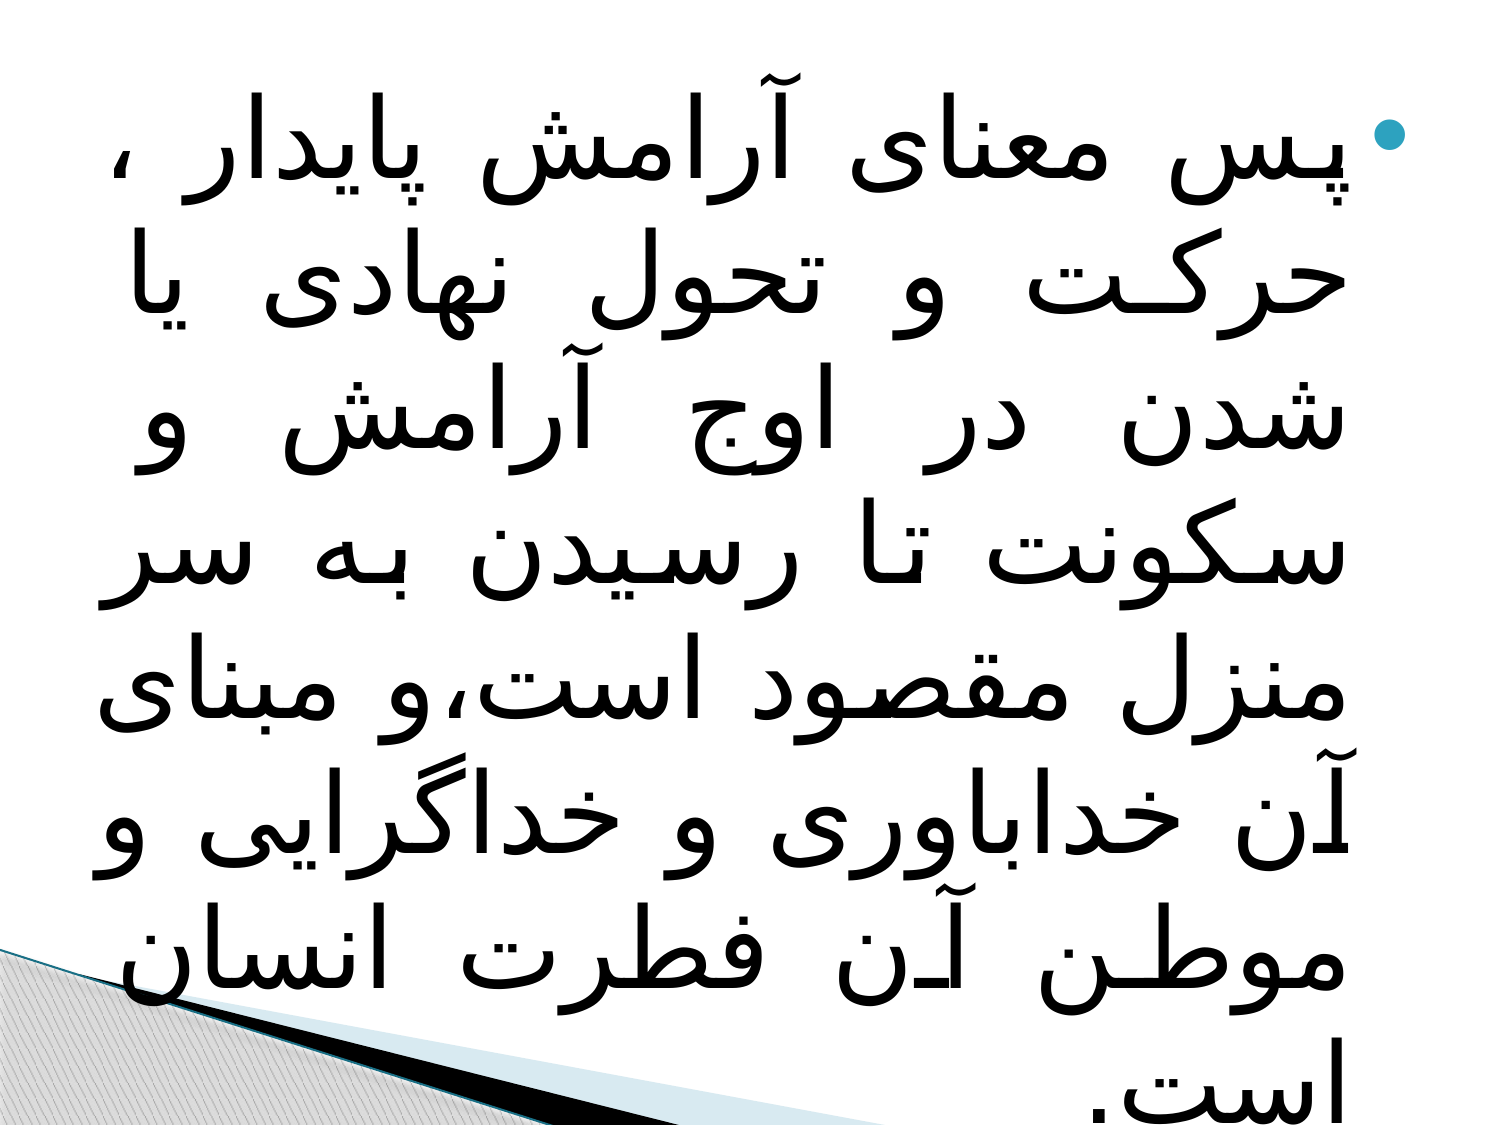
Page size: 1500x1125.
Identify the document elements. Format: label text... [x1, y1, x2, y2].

list پس معنای آرامش پایدار ، حرکت و تحول نهادی یا شدن در اوج آرامش و سکونت تا رسیدن به سر منزل مقصود است،و مبنای آن خداباوری و خداگرایی و موطن آن فطرت انسان است. [75, 58, 1425, 986]
